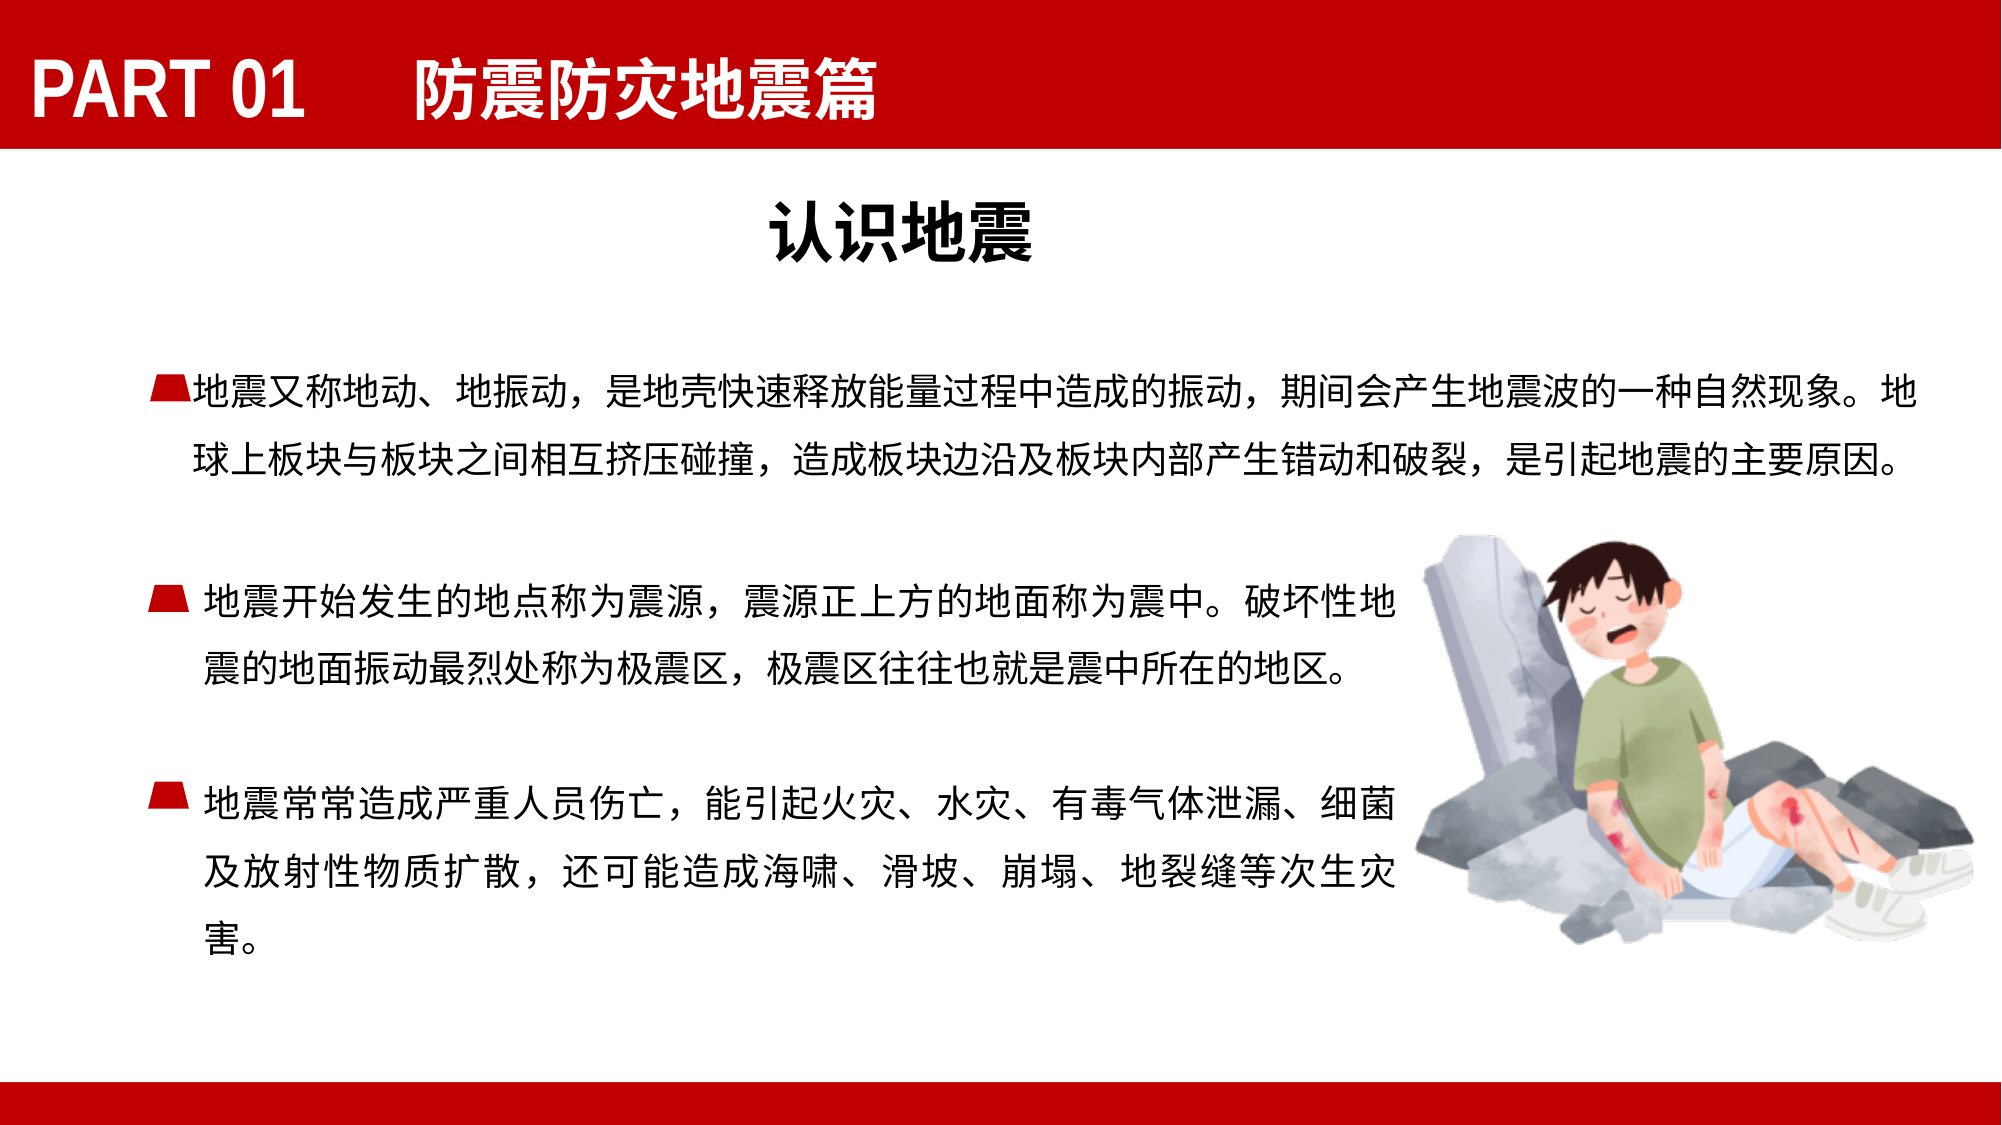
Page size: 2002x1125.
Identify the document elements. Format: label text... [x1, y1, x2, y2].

text_box 认识地震 [752, 183, 1133, 279]
text_box PART 01 [14, 22, 636, 147]
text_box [147, 337, 1302, 905]
picture [1307, 325, 2001, 1083]
text_box 防震防灾地震篇 [396, 11, 1384, 165]
